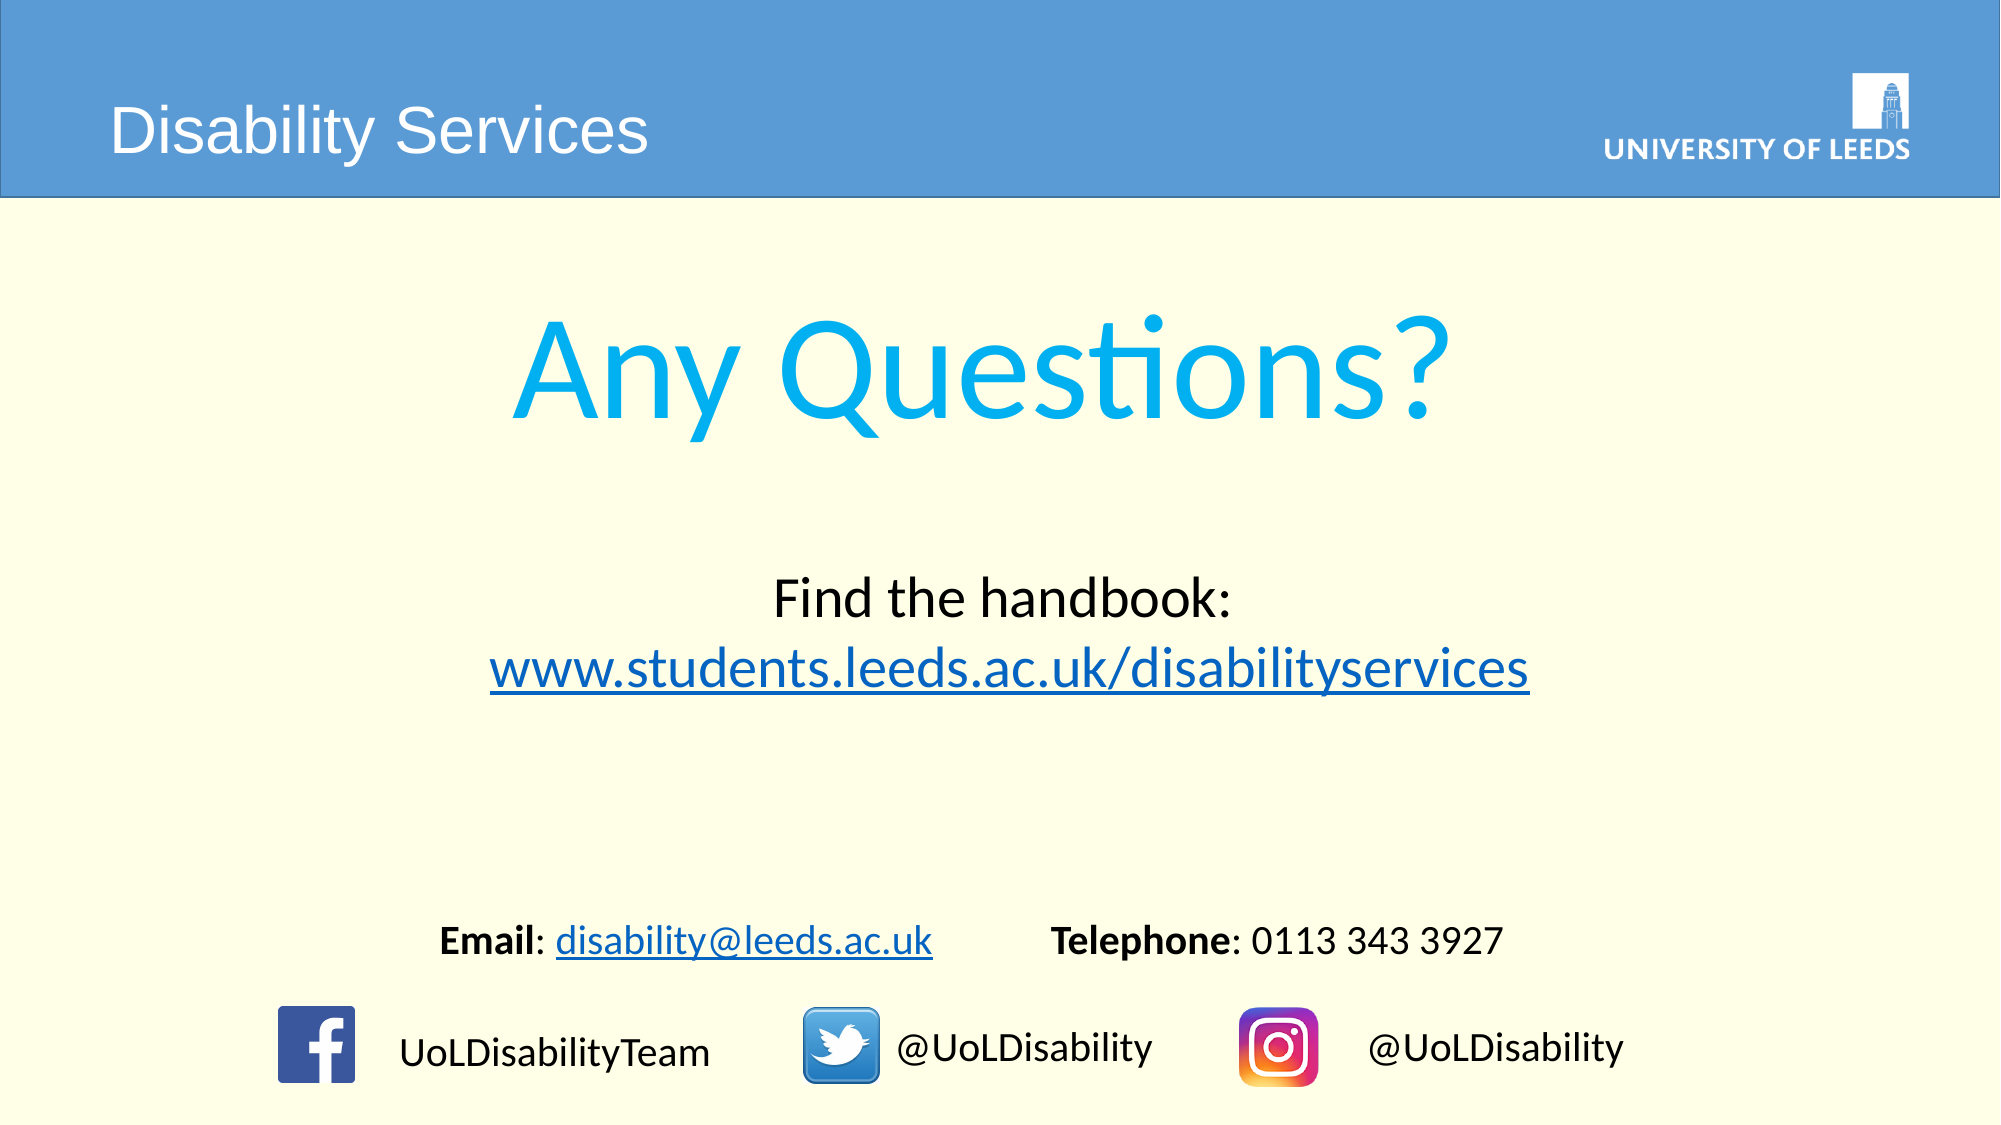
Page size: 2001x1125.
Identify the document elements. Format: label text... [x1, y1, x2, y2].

text_box @UoLDisability [880, 1012, 1237, 1078]
text_box UoLDisabilityTeam [374, 1017, 803, 1082]
text_box Email: disability@leeds.ac.uk [424, 905, 949, 970]
picture [803, 1007, 880, 1084]
text_box [0, 0, 2000, 198]
text_box Disability Services [94, 79, 801, 175]
text_box Any Questions? [497, 260, 1503, 456]
text_box Telephone: 0113 343 3927 [1036, 905, 1530, 970]
text_box Find the handbook: www.students.leeds.ac.uk/disabilityservices [447, 552, 1572, 707]
picture [1604, 72, 1910, 161]
text_box UoLDisabilityTeam [880, 1078, 1026, 1082]
picture [278, 1006, 355, 1083]
picture [1237, 1006, 1319, 1088]
text_box @UoLDisability [1319, 1012, 1531, 1078]
text_box @UoLDisability [1351, 1011, 2000, 1077]
